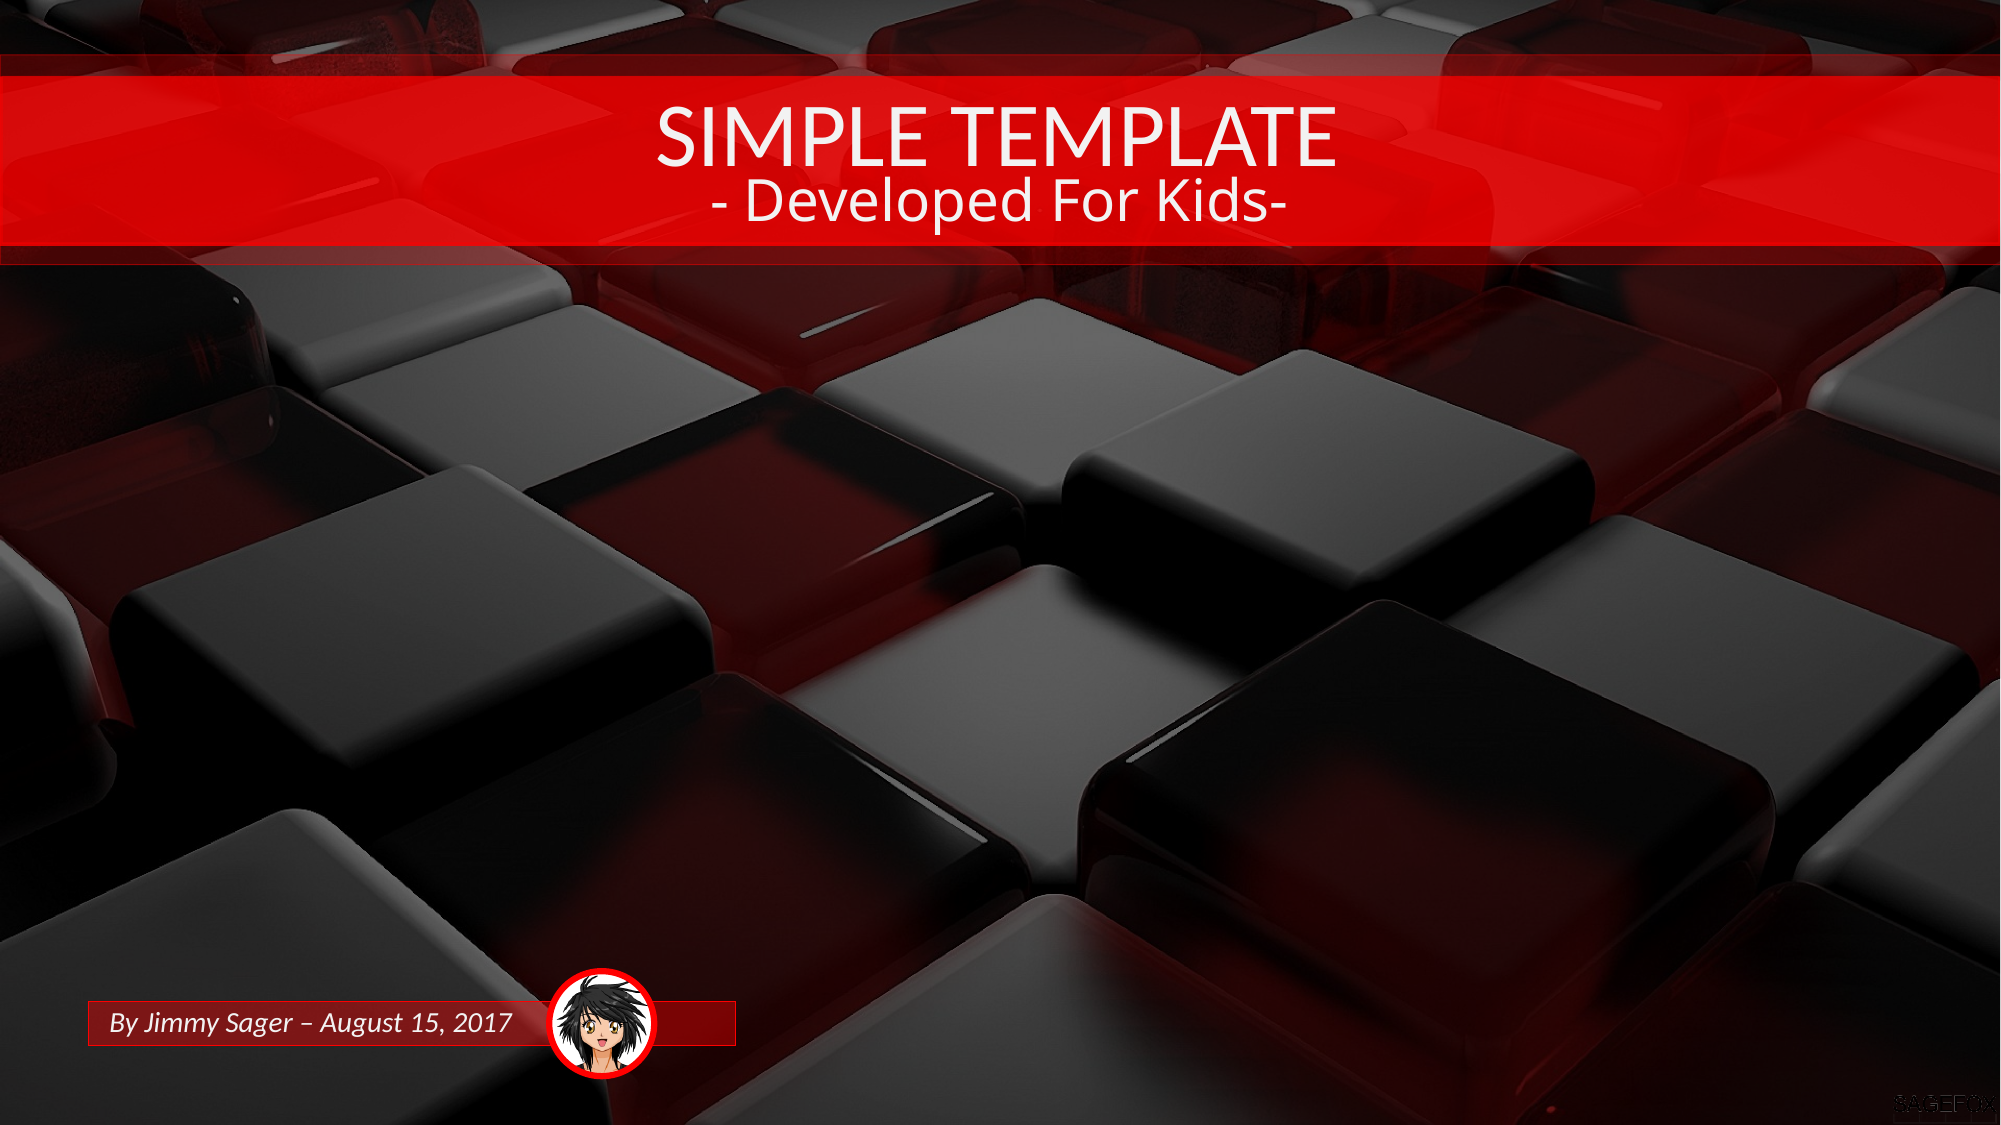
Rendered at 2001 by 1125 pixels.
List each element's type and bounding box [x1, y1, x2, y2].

picture [0, 0, 2001, 1125]
text_box [88, 971, 736, 1077]
text_box [0, 54, 2000, 265]
